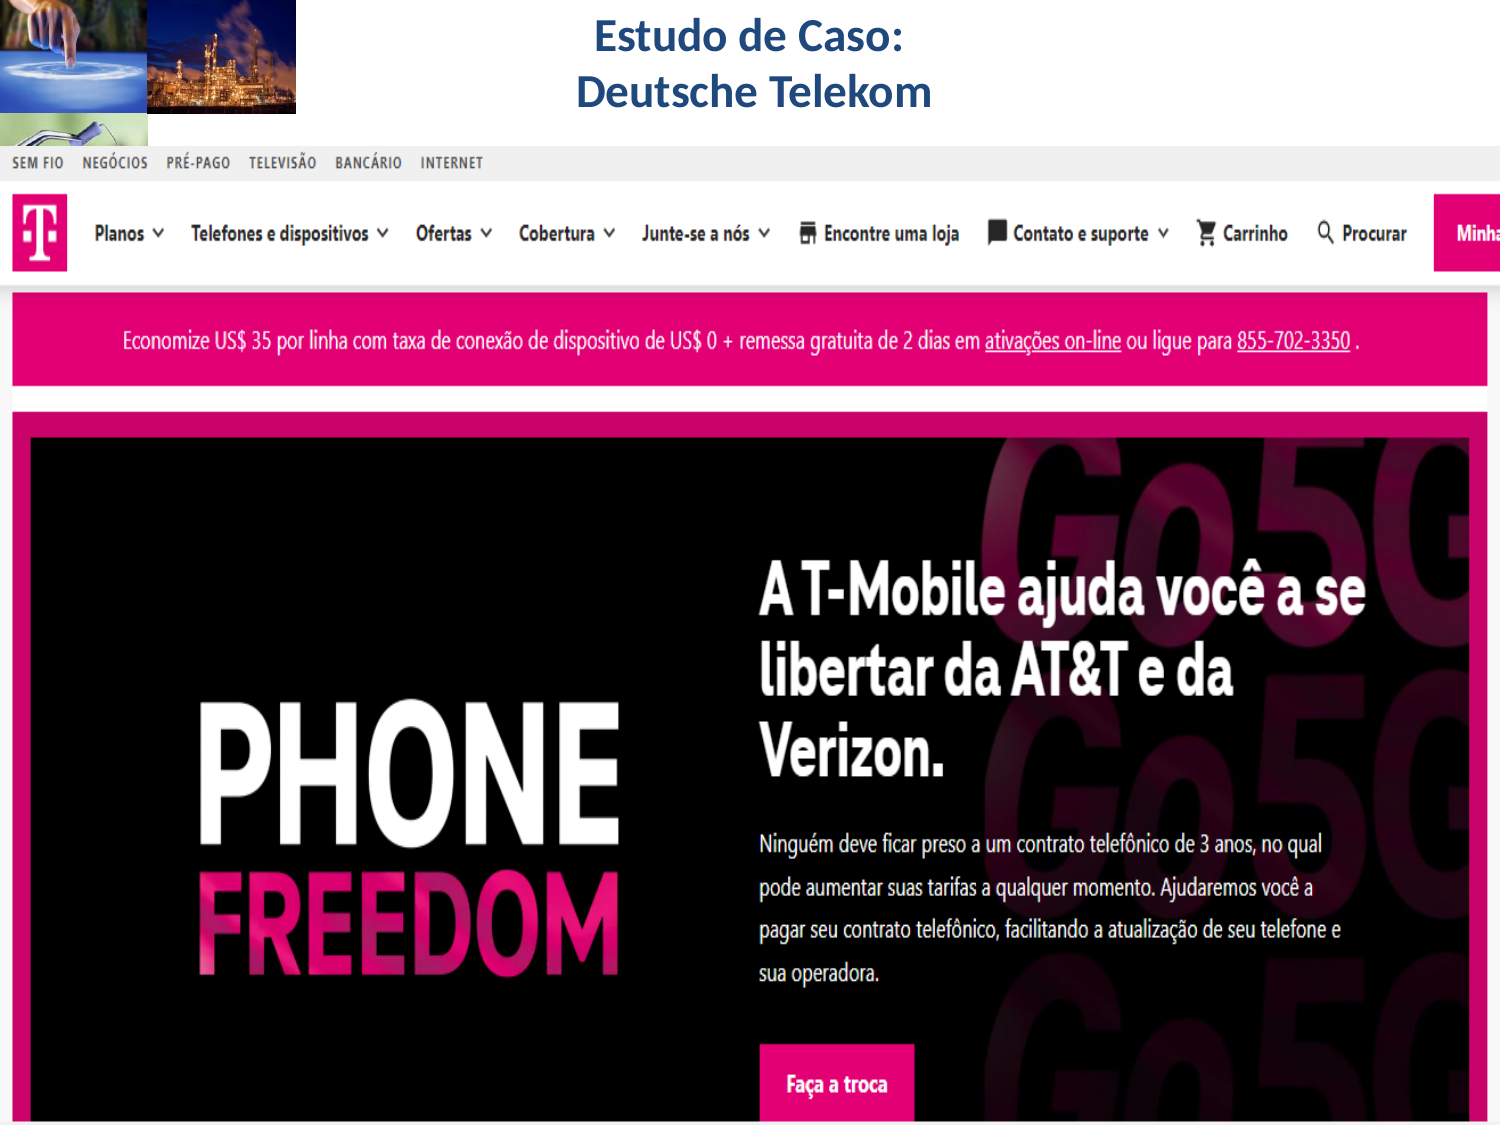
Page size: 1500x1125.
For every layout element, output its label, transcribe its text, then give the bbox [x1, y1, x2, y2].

title Estudo de Caso: Deutsche Telekom [62, 0, 1447, 126]
picture [0, 0, 1500, 1125]
